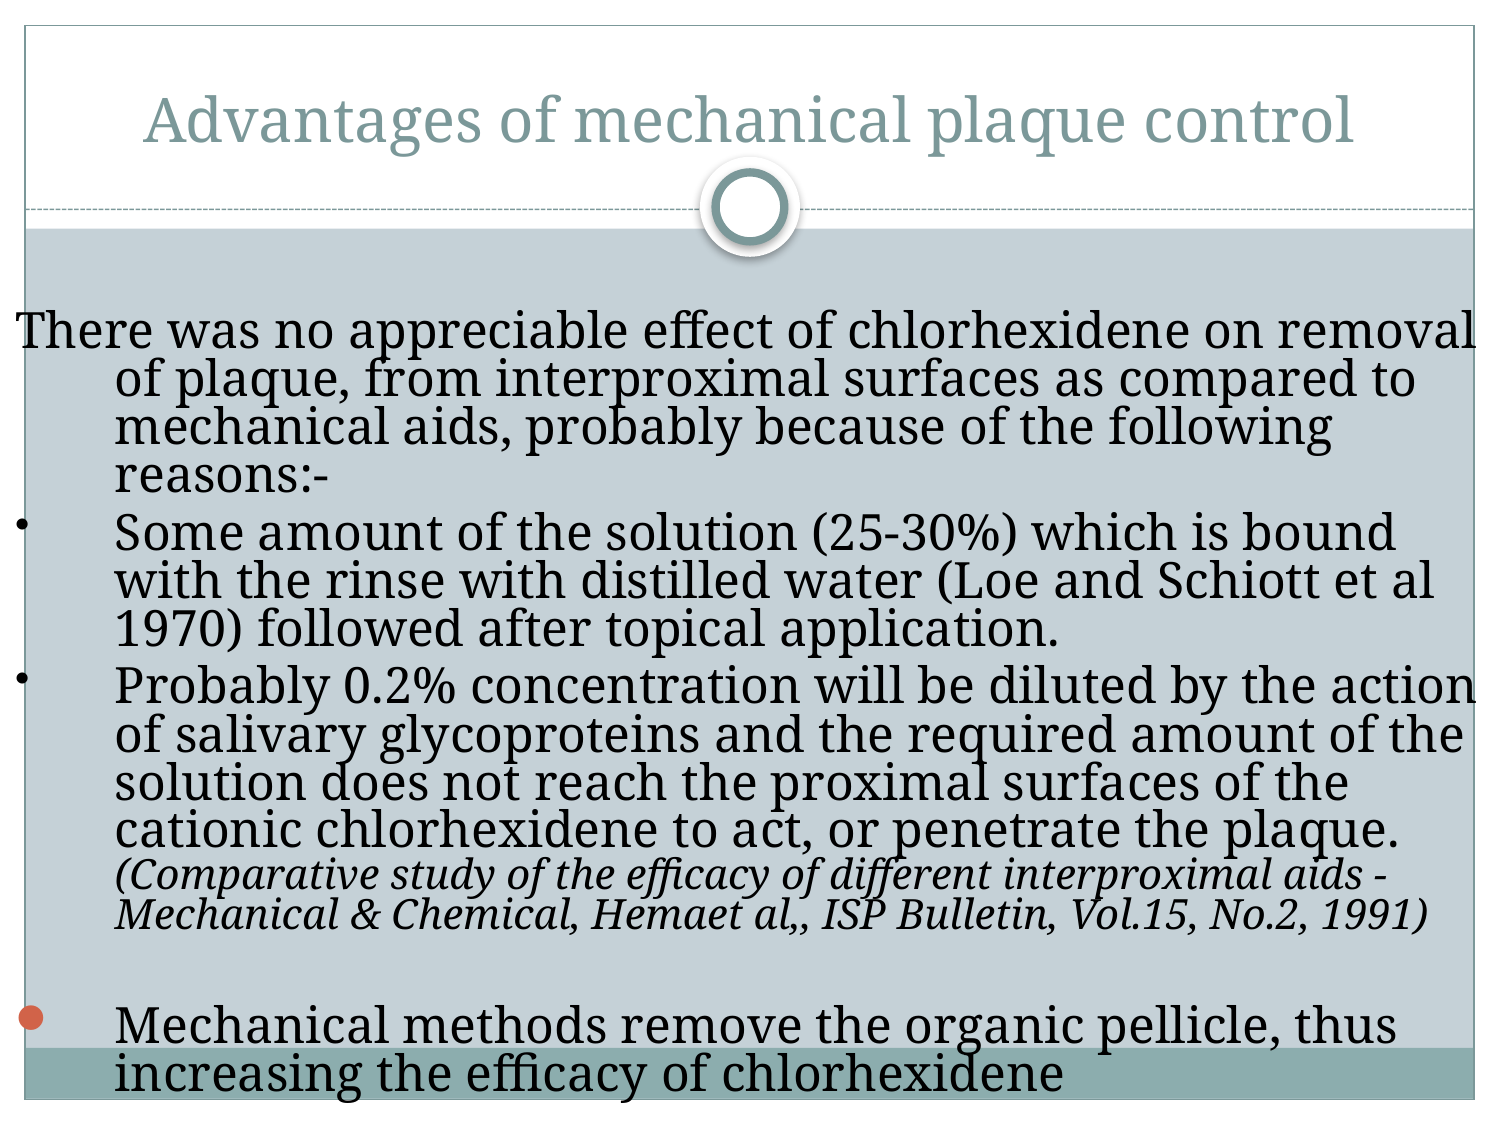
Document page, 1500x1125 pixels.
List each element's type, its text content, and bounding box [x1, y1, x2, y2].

list There was no appreciable effect of chlorhexidene on removal of plaque, from interproximal surfaces as compared to mechanical aids, probably because of the following reasons:- Some amount of the solution (25-30%) which is bound with the rinse with distilled water (Loe and Schiott et al 1970) followed after topical application. Probably 0.2% concentration will be diluted by the action of salivary glycoproteins and the required amount of the solution does not reach the proximal surfaces of the cationic chlorhexidene to act, or penetrate the plaque. (Comparative study of the efficacy of different interproximal aids -Mechanical & Chemical, Hemaet al,, ISP Bulletin, Vol.15, No.2, 1991) Mechanical methods remove the organic pellicle, thus increasing the efficacy of chlorhexidene [0, 302, 1500, 1083]
title Advantages of mechanical plaque control [49, 37, 1450, 163]
